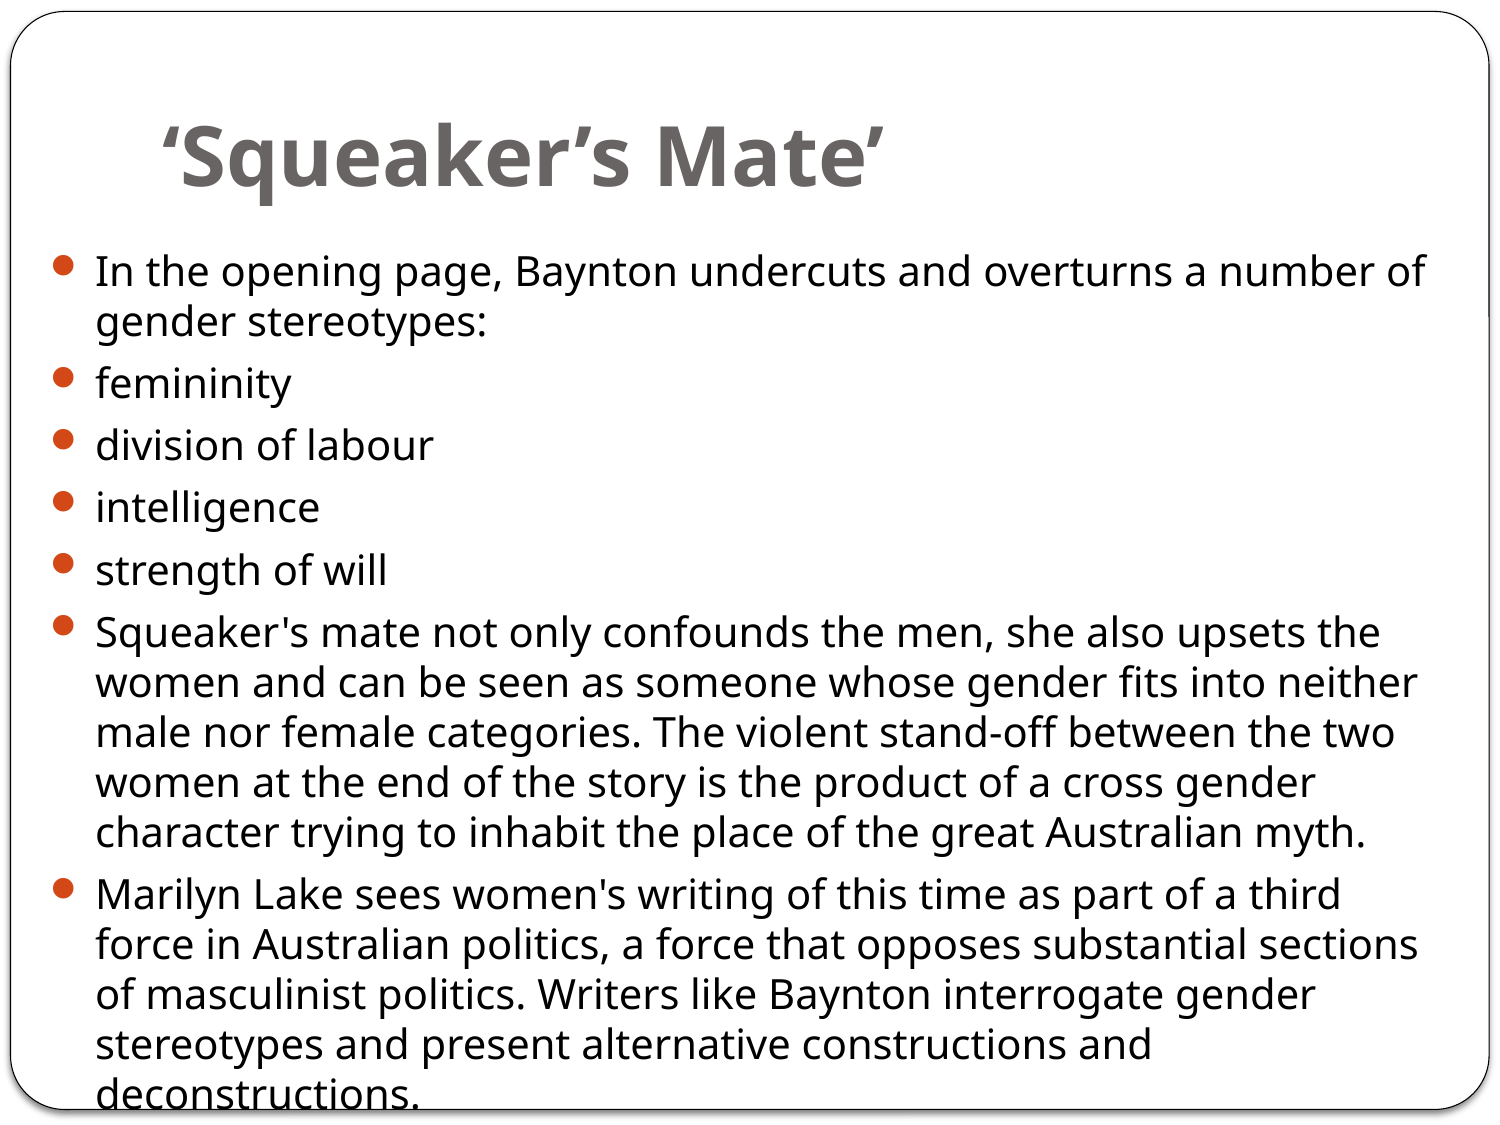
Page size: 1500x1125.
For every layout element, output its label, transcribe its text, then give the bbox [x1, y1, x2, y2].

list In the opening page, Baynton undercuts and overturns a number of gender stereotypes: femininity division of labour intelligence strength of will Squeaker's mate not only confounds the men, she also upsets the women and can be seen as someone whose gender fits into neither male nor female categories. The violent stand-off between the two women at the end of the story is the product of a cross gender character trying to inhabit the place of the great Australian myth. Marilyn Lake sees women's writing of this time as part of a third force in Australian politics, a force that opposes substantial sections of masculinist politics. Writers like Baynton interrogate gender stereotypes and present alternative constructions and deconstructions. [35, 237, 1465, 1067]
title ‘Squeaker’s Mate’ [147, 30, 1423, 219]
